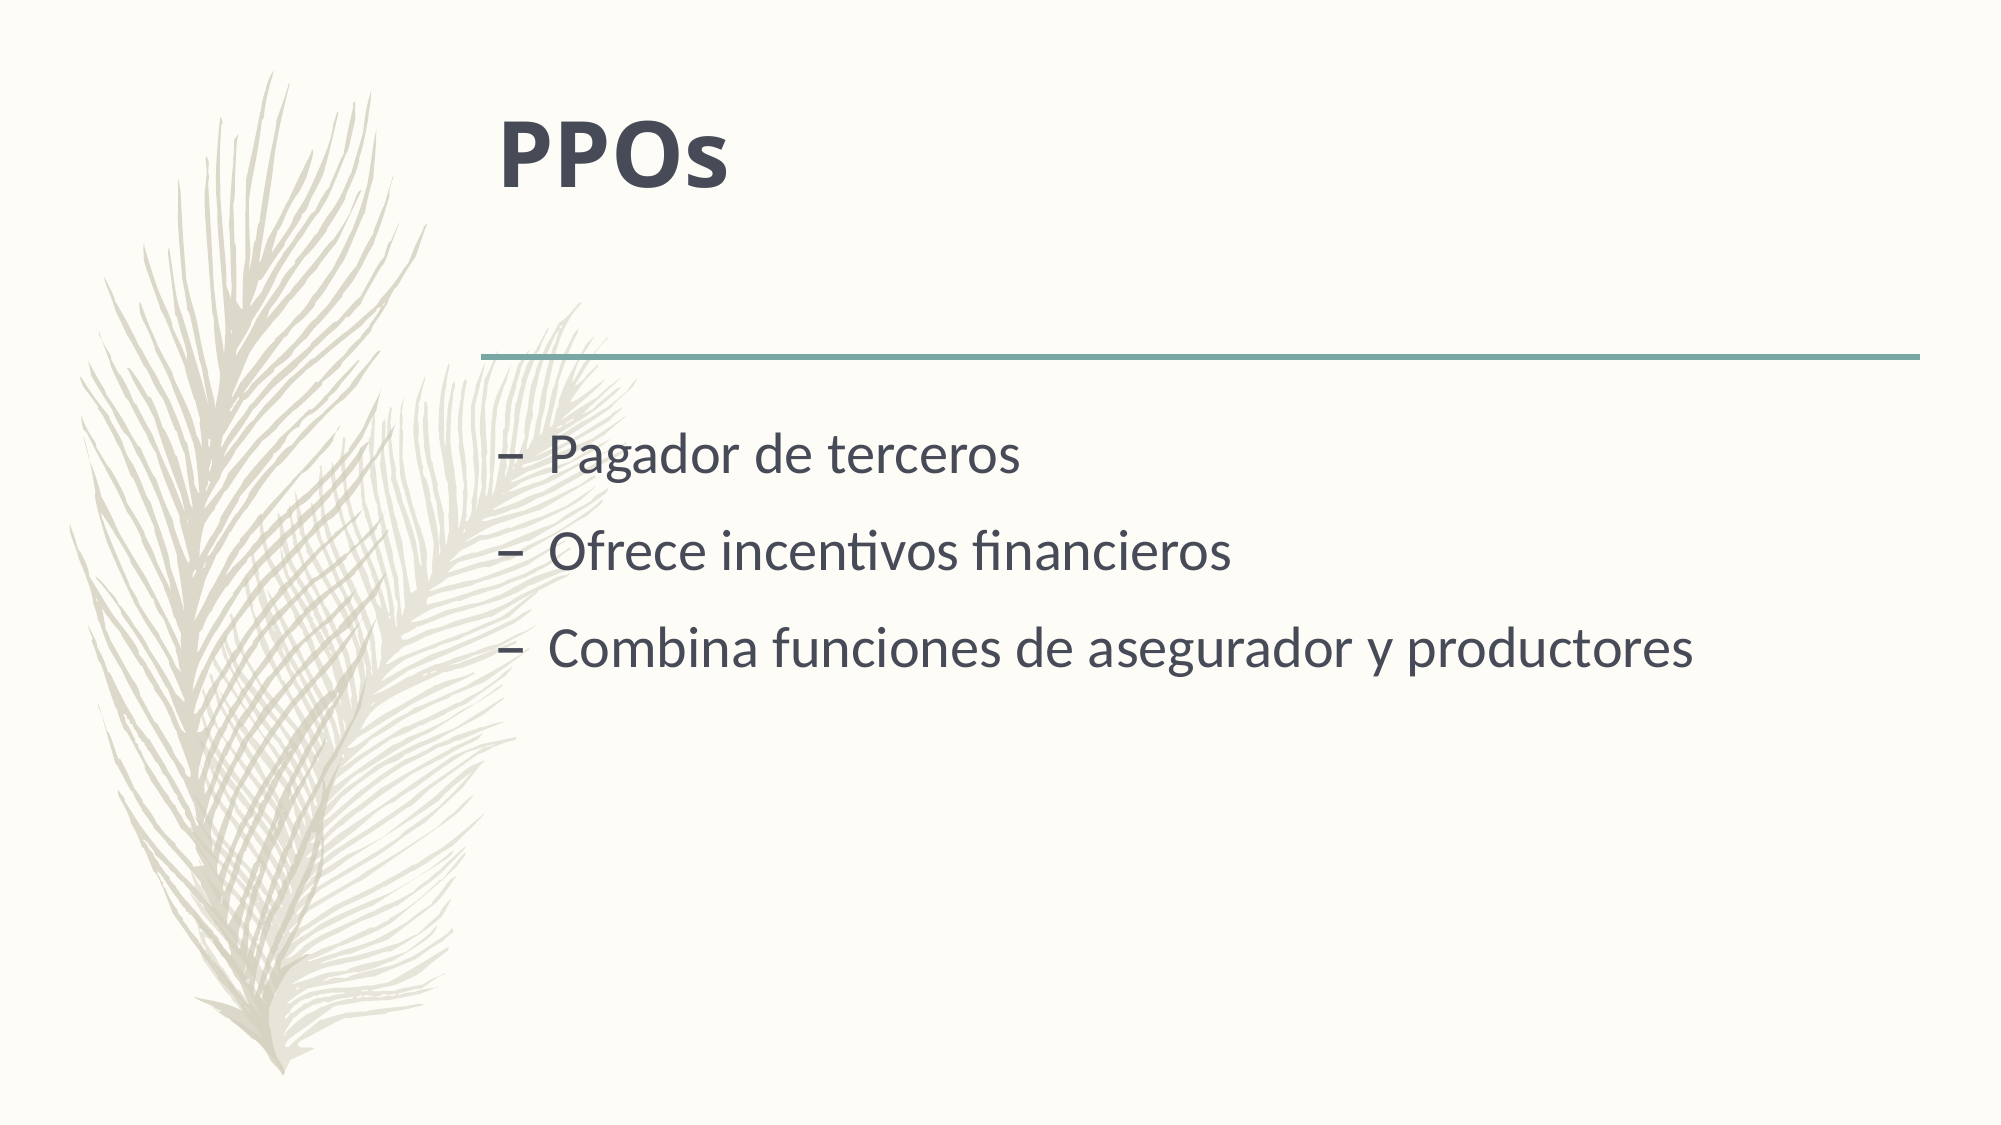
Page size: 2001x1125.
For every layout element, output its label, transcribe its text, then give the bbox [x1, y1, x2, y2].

list Pagador de terceros Ofrece incentivos financieros Combina funciones de asegurador y productores [481, 399, 1920, 999]
title PPOs [481, 93, 1920, 350]
